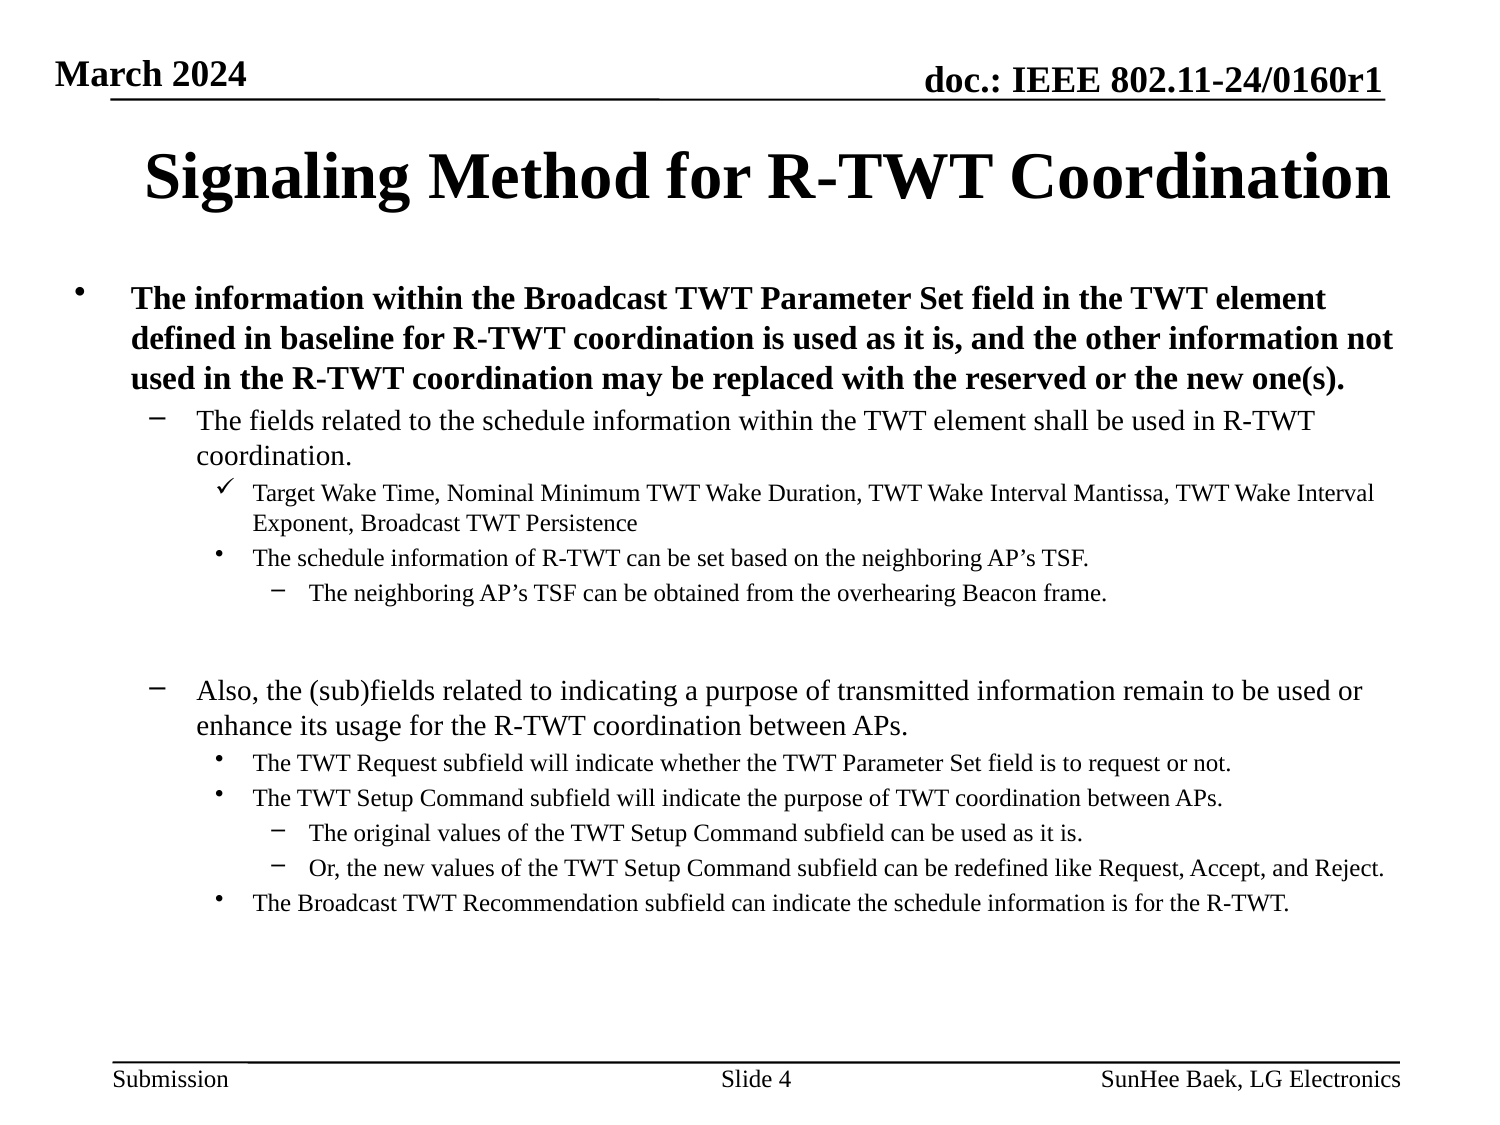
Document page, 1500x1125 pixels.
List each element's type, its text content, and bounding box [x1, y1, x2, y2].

footer SunHee Baek, LG Electronics [1089, 1061, 1402, 1093]
title Signaling Method for R-TWT Coordination [90, 97, 1447, 247]
slide_number Slide 4 [712, 1061, 800, 1093]
list The information within the Broadcast TWT Parameter Set field in the TWT element defined in baseline for R-TWT coordination is used as it is, and the other information not used in the R-TWT coordination may be replaced with the reserved or the new one(s). The fields related to the schedule information within the TWT element shall be used in R-TWT coordination. Target Wake Time, Nominal Minimum TWT Wake Duration, TWT Wake Interval Mantissa, TWT Wake Interval Exponent, Broadcast TWT Persistence The schedule information of R-TWT can be set based on the neighboring AP’s TSF. The neighboring AP’s TSF can be obtained from the overhearing Beacon frame. Also, the (sub)fields related to indicating a purpose of transmitted information remain to be used or enhance its usage for the R-TWT coordination between APs. The TWT Request subfield will indicate whether the TWT Parameter Set field is to request or not. The TWT Setup Command subfield will indicate the purpose of TWT coordination between APs. The original values of the TWT Setup Command subfield can be used as it is. Or, the new values of the TWT Setup Command subfield can be redefined like Request, Accept, and Reject. The Broadcast TWT Recommendation subfield can indicate the schedule information is for the R-TWT. [59, 268, 1447, 1028]
